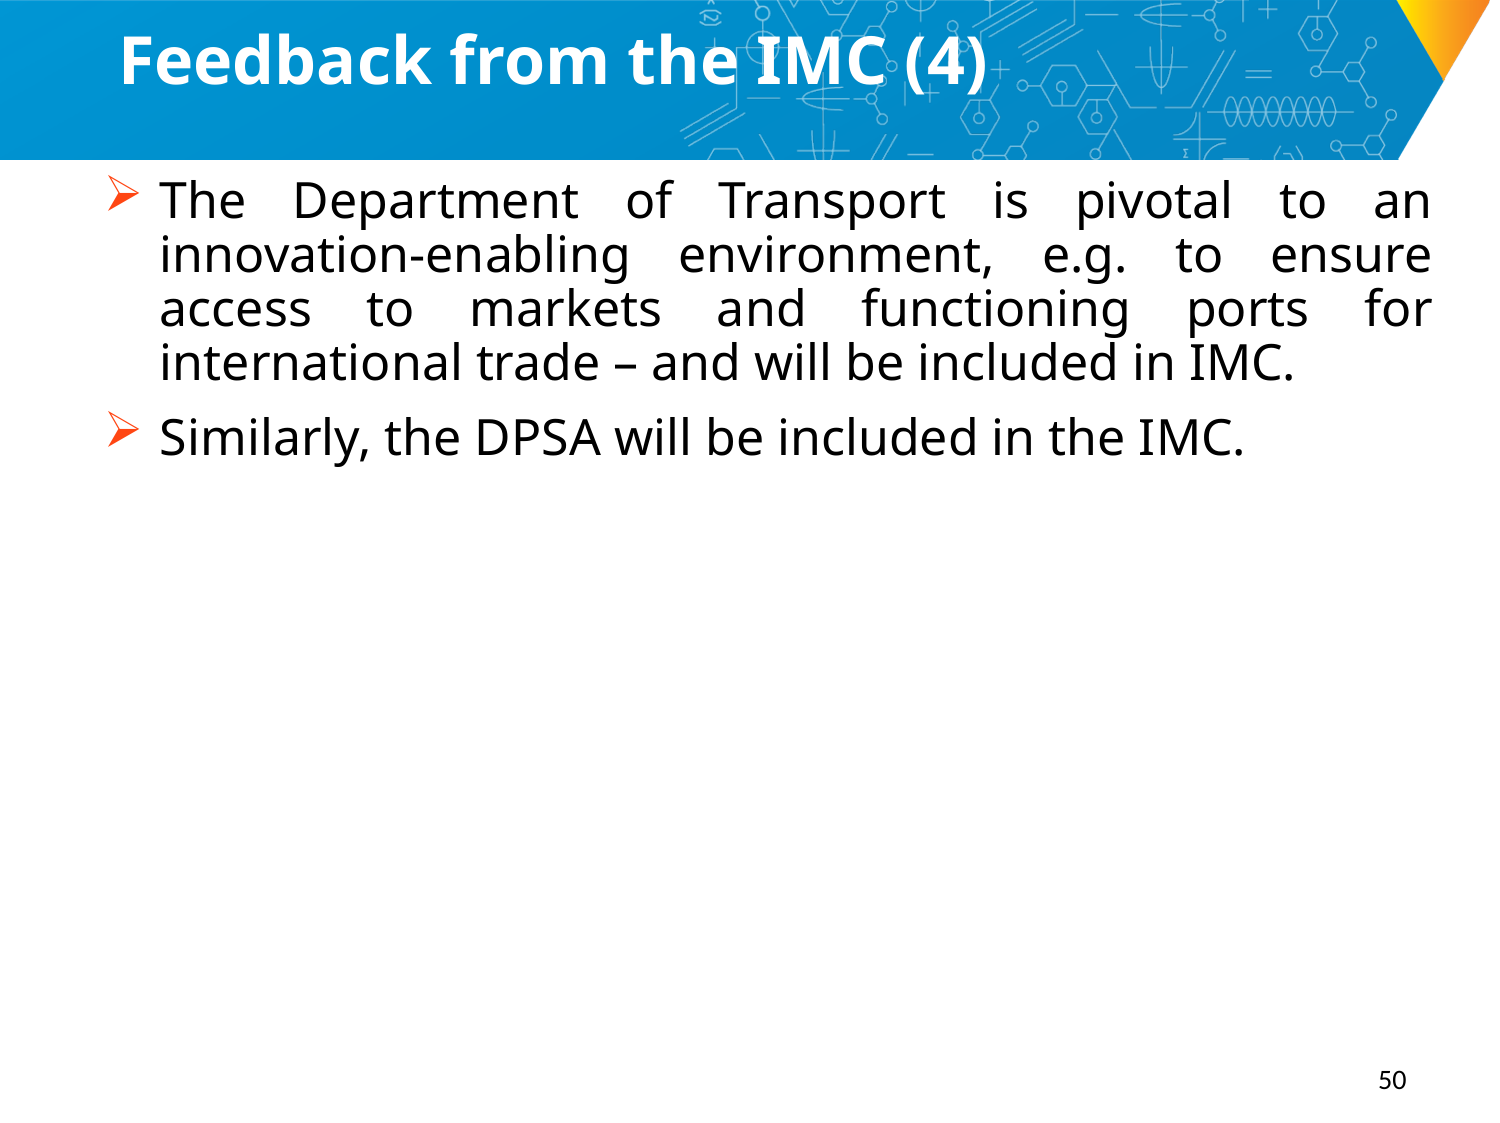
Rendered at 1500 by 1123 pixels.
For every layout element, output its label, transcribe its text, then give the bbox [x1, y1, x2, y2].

picture [799, 145, 848, 154]
picture [1397, 0, 1490, 160]
title Feedback from the IMC (4) [103, 19, 1326, 95]
list The Department of Transport is pivotal to an innovation-enabling environment, e.g. to ensure access to markets and functioning ports for international trade – and will be included in IMC. Similarly, the DPSA will be included in the IMC. [51, 167, 1449, 1019]
picture [1236, 106, 1240, 119]
text_box 50 [1363, 1053, 1470, 1103]
